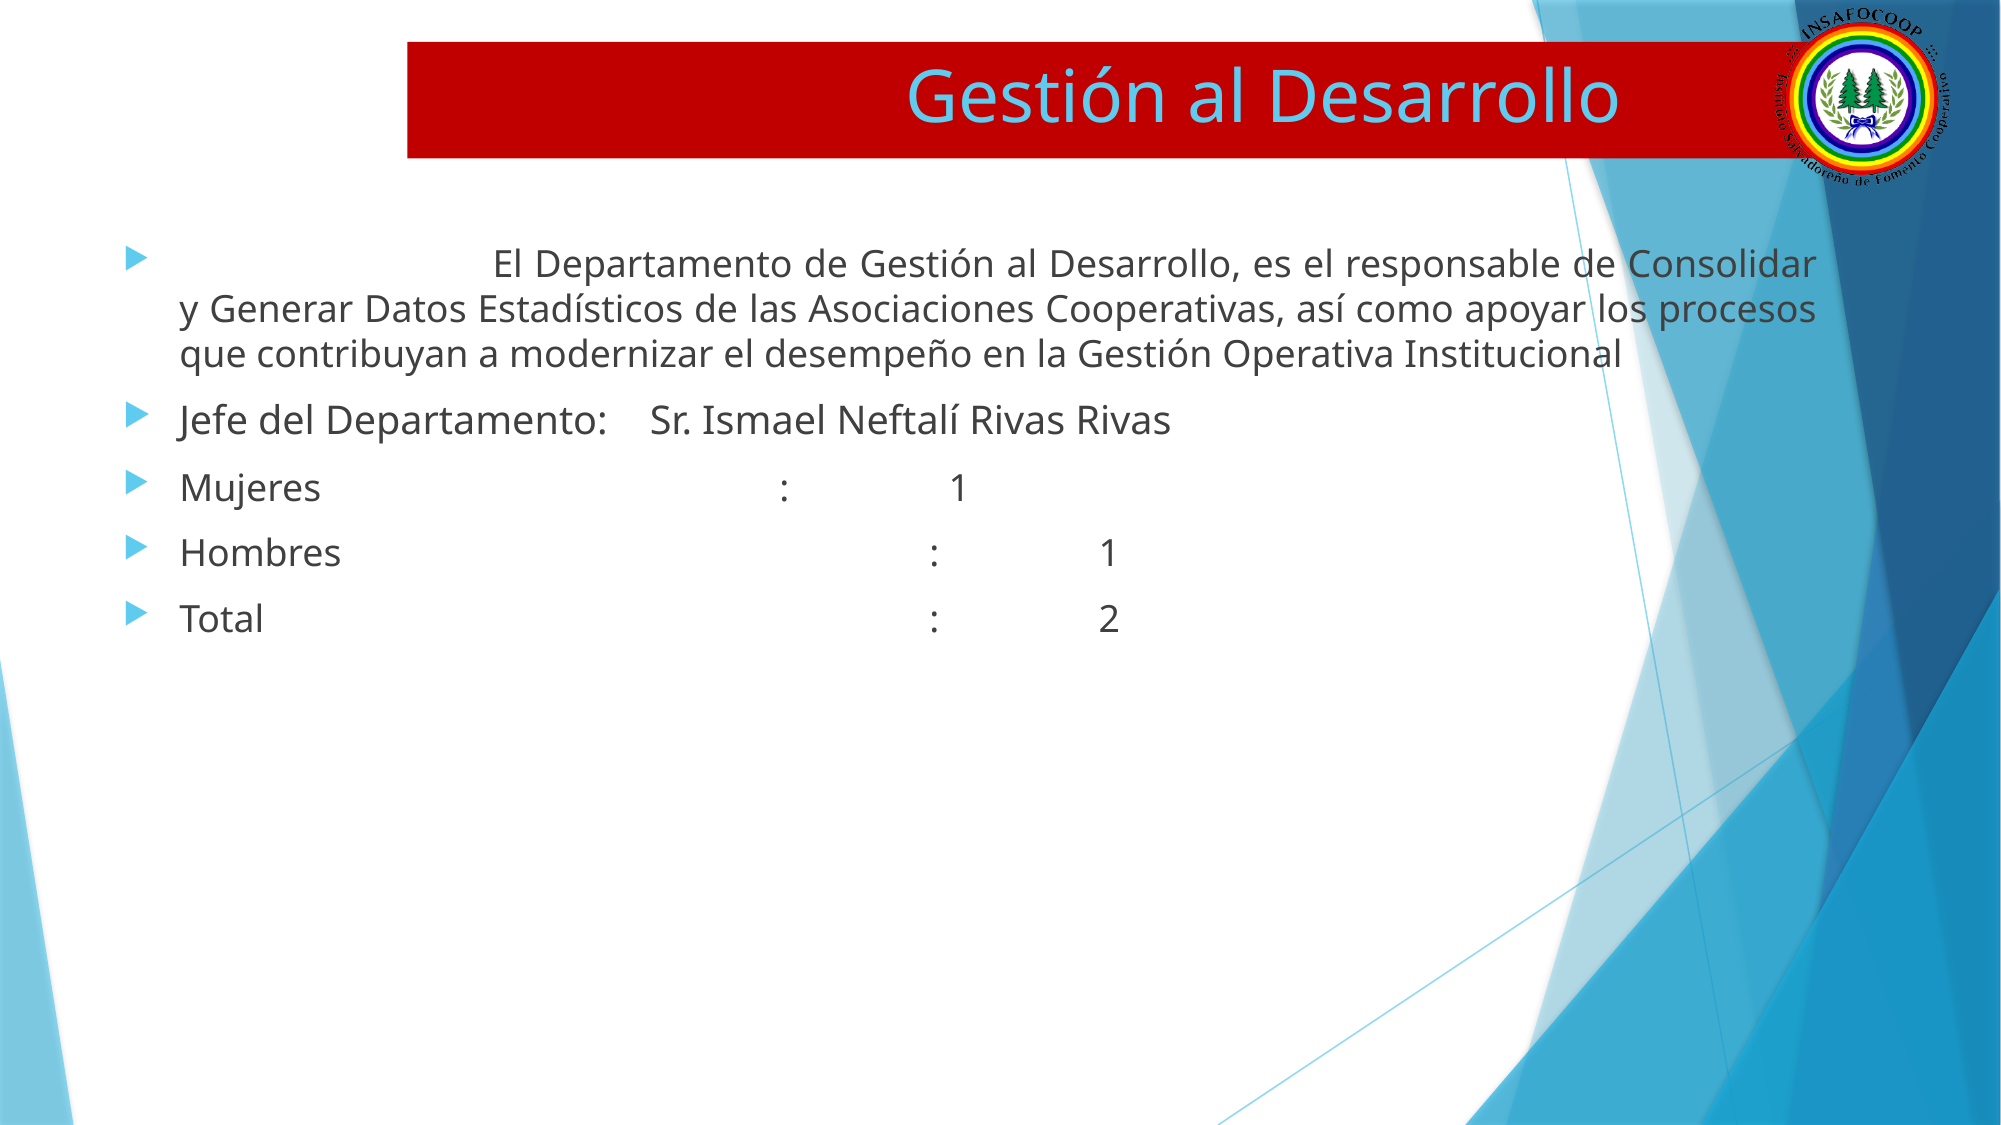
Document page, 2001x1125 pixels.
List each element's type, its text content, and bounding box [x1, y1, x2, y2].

list El Departamento de Gestión al Desarrollo, es el responsable de Consolidar y Generar Datos Estadísticos de las Asociaciones Cooperativas, así como apoyar los procesos que contribuyan a modernizar el desempeño en la Gestión Operativa Institucional Jefe del Departamento: Sr. Ismael Neftalí Rivas Rivas Mujeres : 1 Hombres : 1 Total : 2 [108, 232, 1834, 921]
picture [1774, 6, 1950, 186]
title Gestión al Desarrollo [407, 41, 1769, 159]
